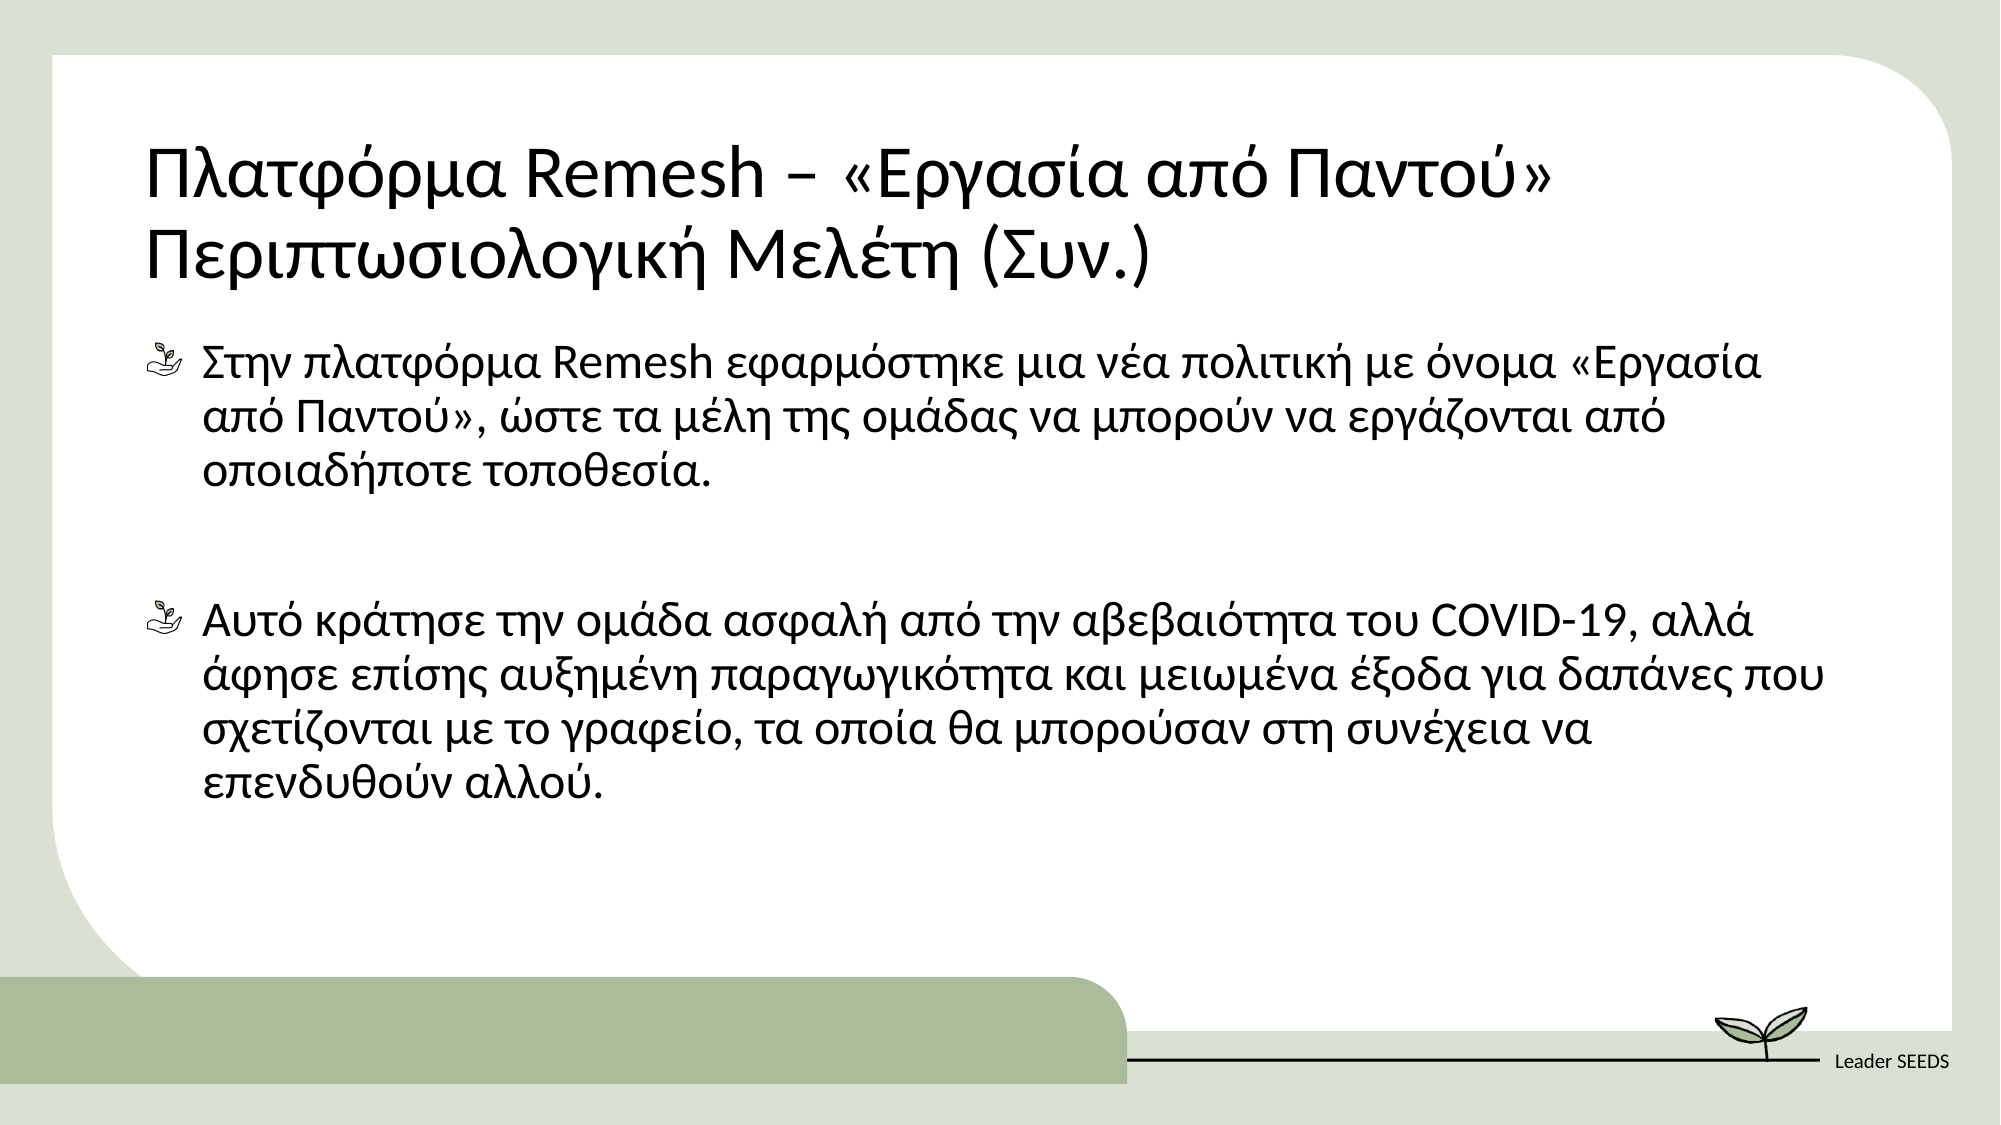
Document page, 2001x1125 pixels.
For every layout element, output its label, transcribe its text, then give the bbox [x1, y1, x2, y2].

list Πλατφόρμα Remesh – «Εργασία από Παντού» Περιπτωσιολογική Μελέτη (Συν.) [130, 124, 1869, 257]
list Στην πλατφόρμα Remesh εφαρμόστηκε μια νέα πολιτική με όνομα «Εργασία από Παντού», ώστε τα μέλη της ομάδας να μπορούν να εργάζονται από οποιαδήποτε τοποθεσία. Αυτό κράτησε την ομάδα ασφαλή από την αβεβαιότητα του COVID-19, αλλά άφησε επίσης αυξημένη παραγωγικότητα και μειωμένα έξοδα για δαπάνες που σχετίζονται με το γραφείο, τα οποία θα μπορούσαν στη συνέχεια να επενδυθούν αλλού. [130, 328, 1869, 1017]
picture [145, 341, 184, 377]
picture [145, 599, 184, 635]
